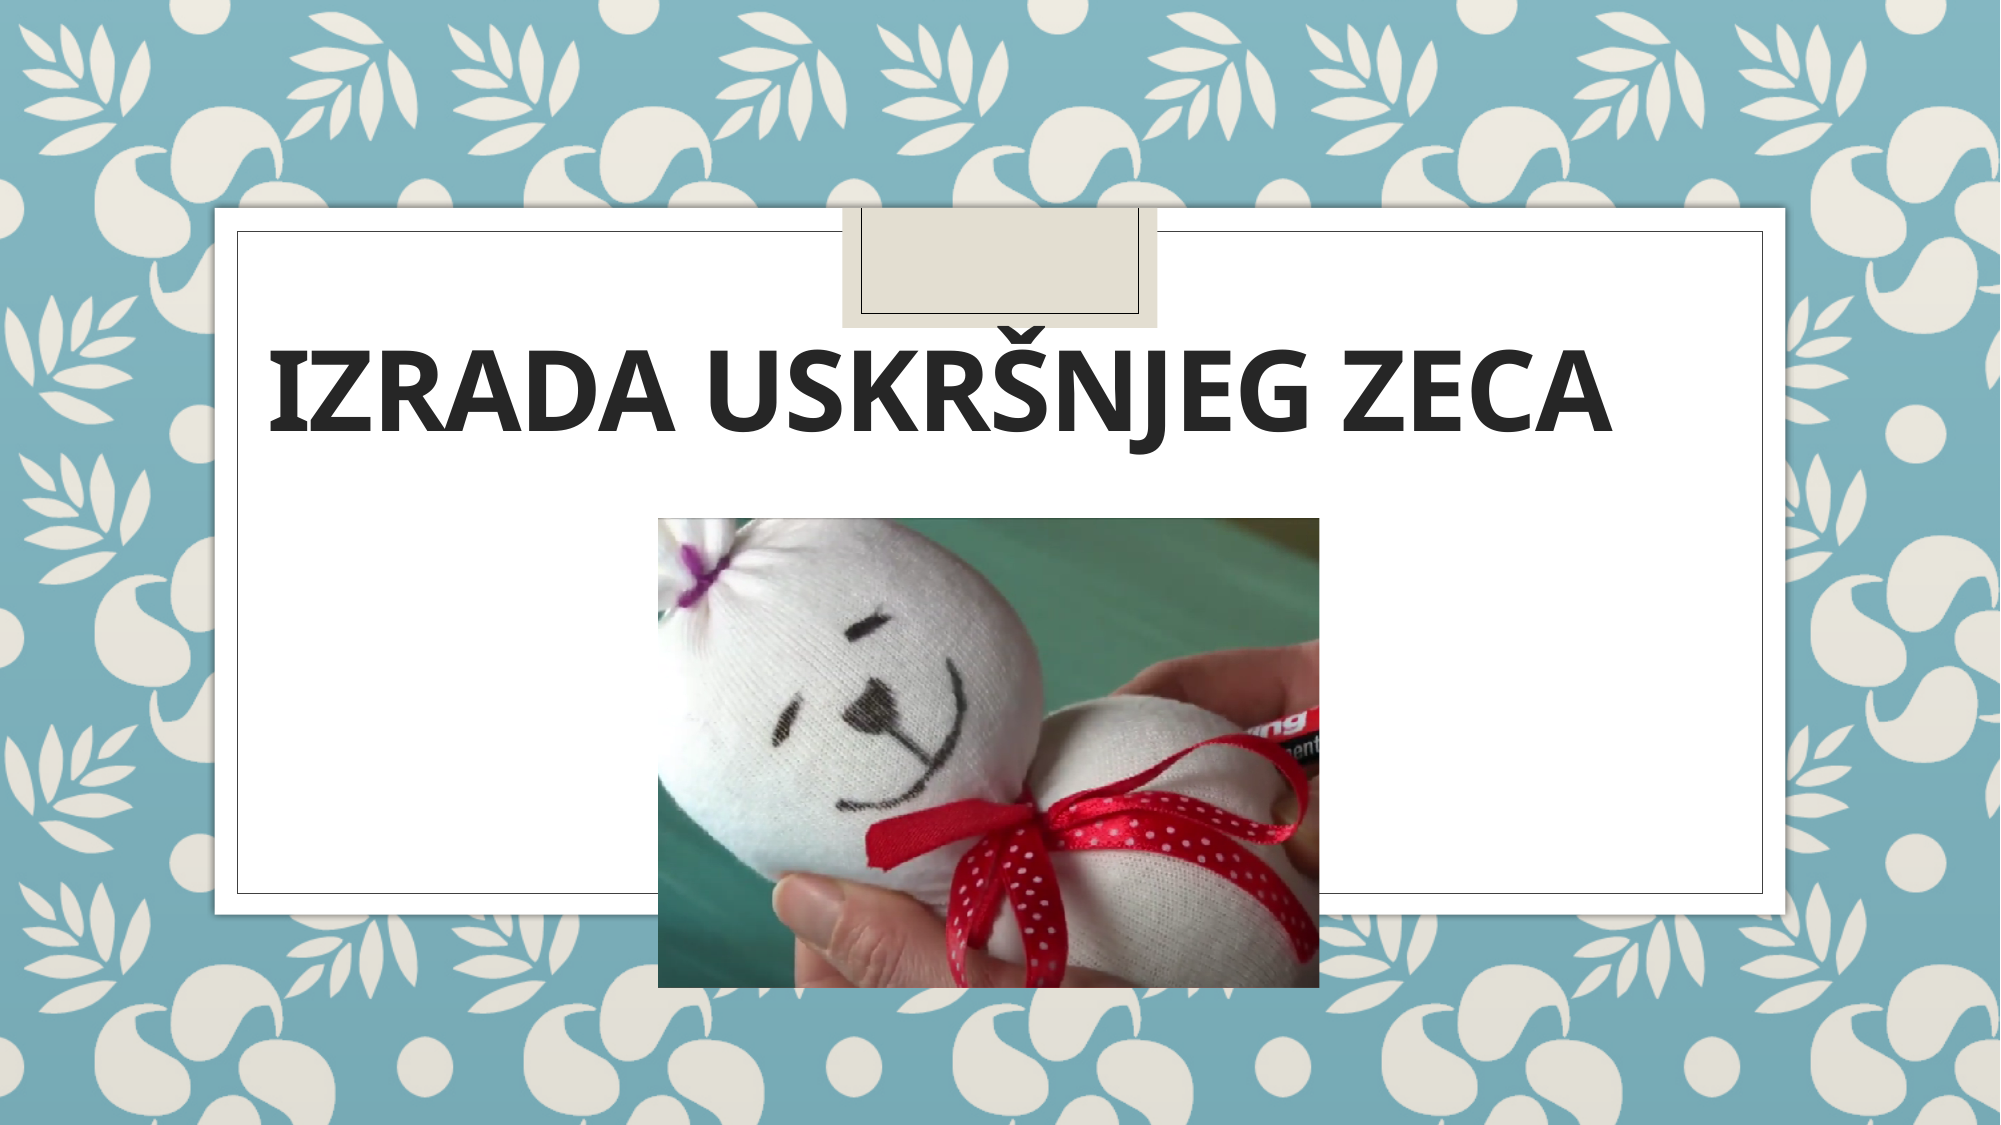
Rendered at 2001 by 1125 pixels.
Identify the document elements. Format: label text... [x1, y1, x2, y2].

picture [658, 518, 1320, 988]
title Izrada uskršnjeg zeca [196, 185, 1685, 611]
